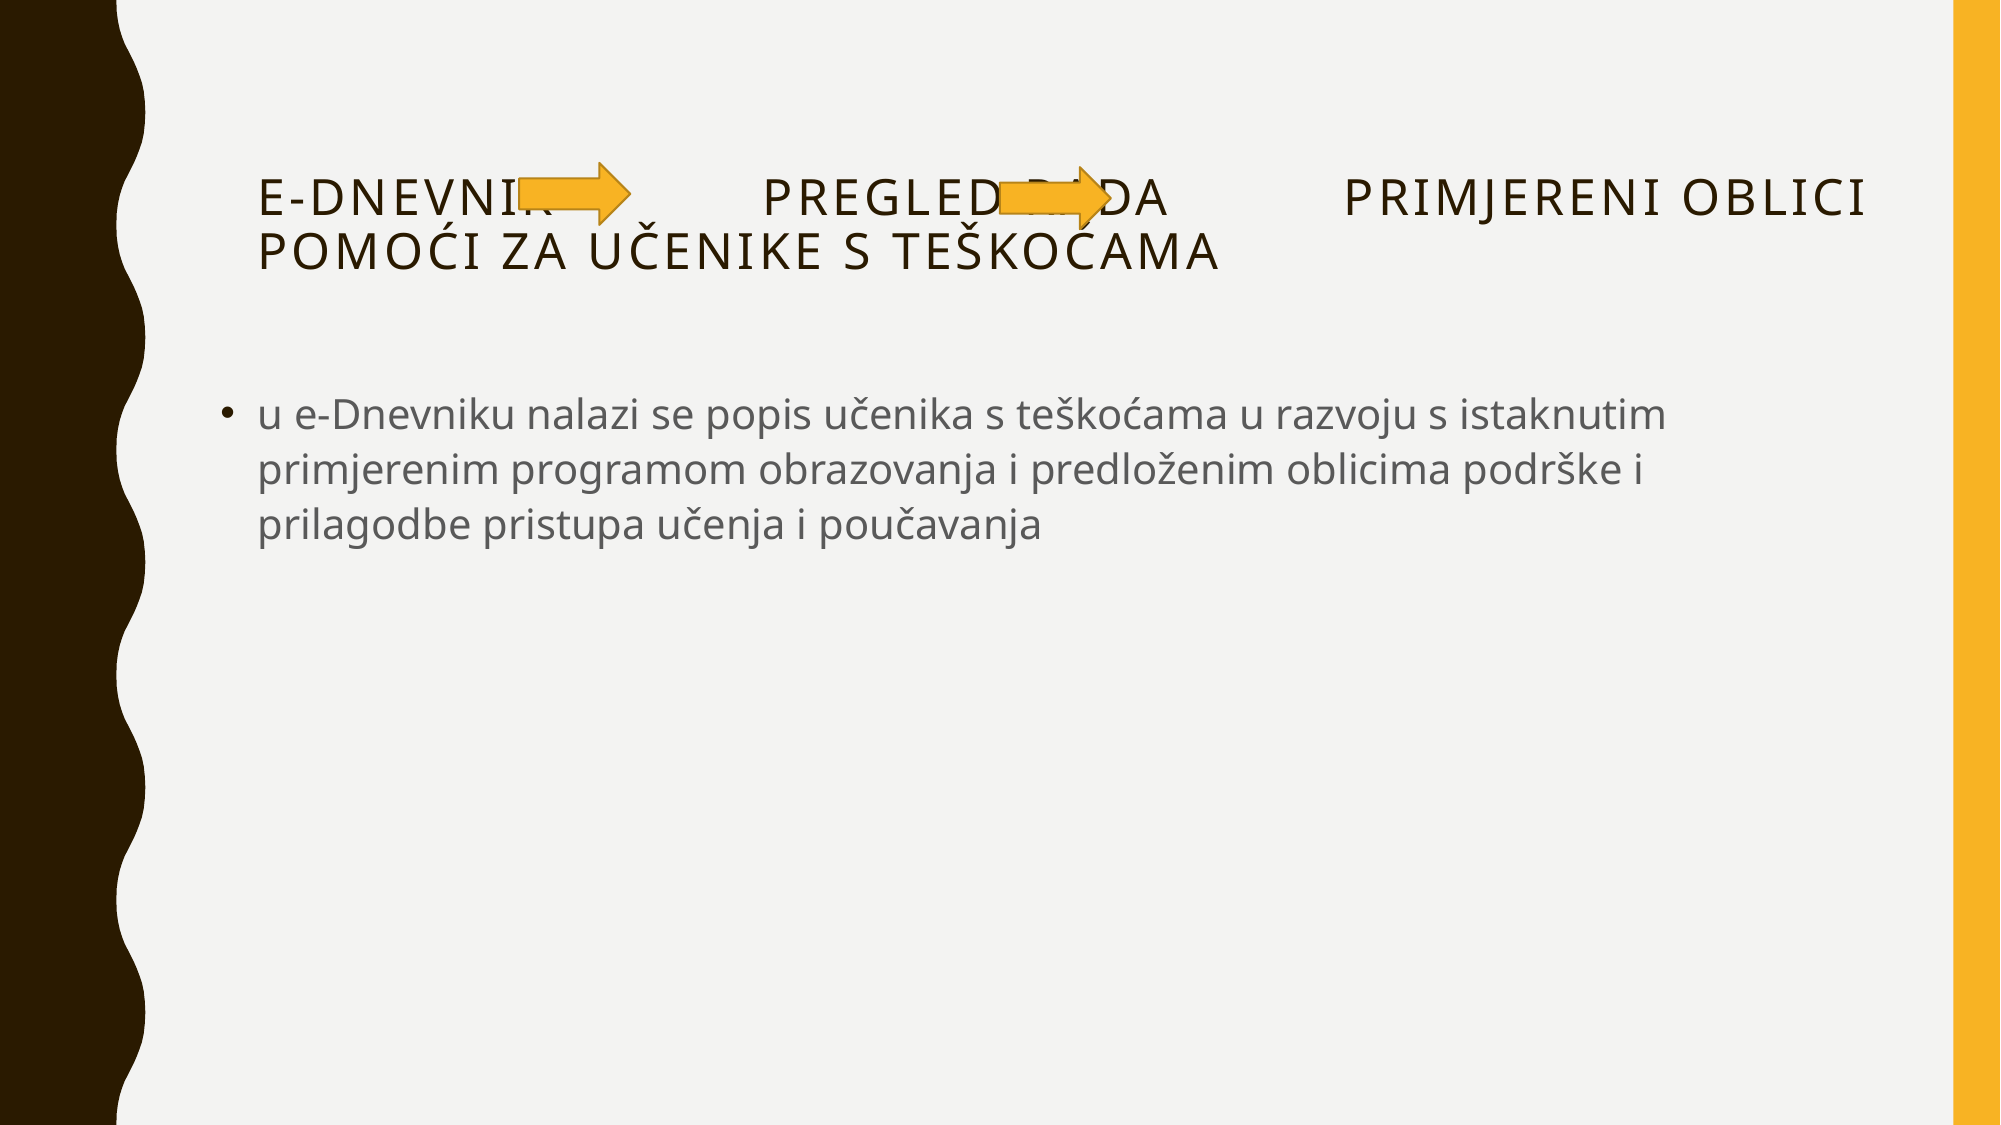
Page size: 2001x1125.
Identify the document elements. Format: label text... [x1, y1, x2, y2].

list u e-Dnevniku nalazi se popis učenika s teškoćama u razvoju s istaknutim primjerenim programom obrazovanja i predloženim oblicima podrške i prilagodbe pristupa učenja i poučavanja [205, 375, 1877, 1043]
title e-DNEVNIK pregled rada primjereni oblici pomoći za učenike s teškoćama [242, 165, 2000, 537]
text_box [518, 161, 632, 226]
text_box [998, 166, 1112, 231]
